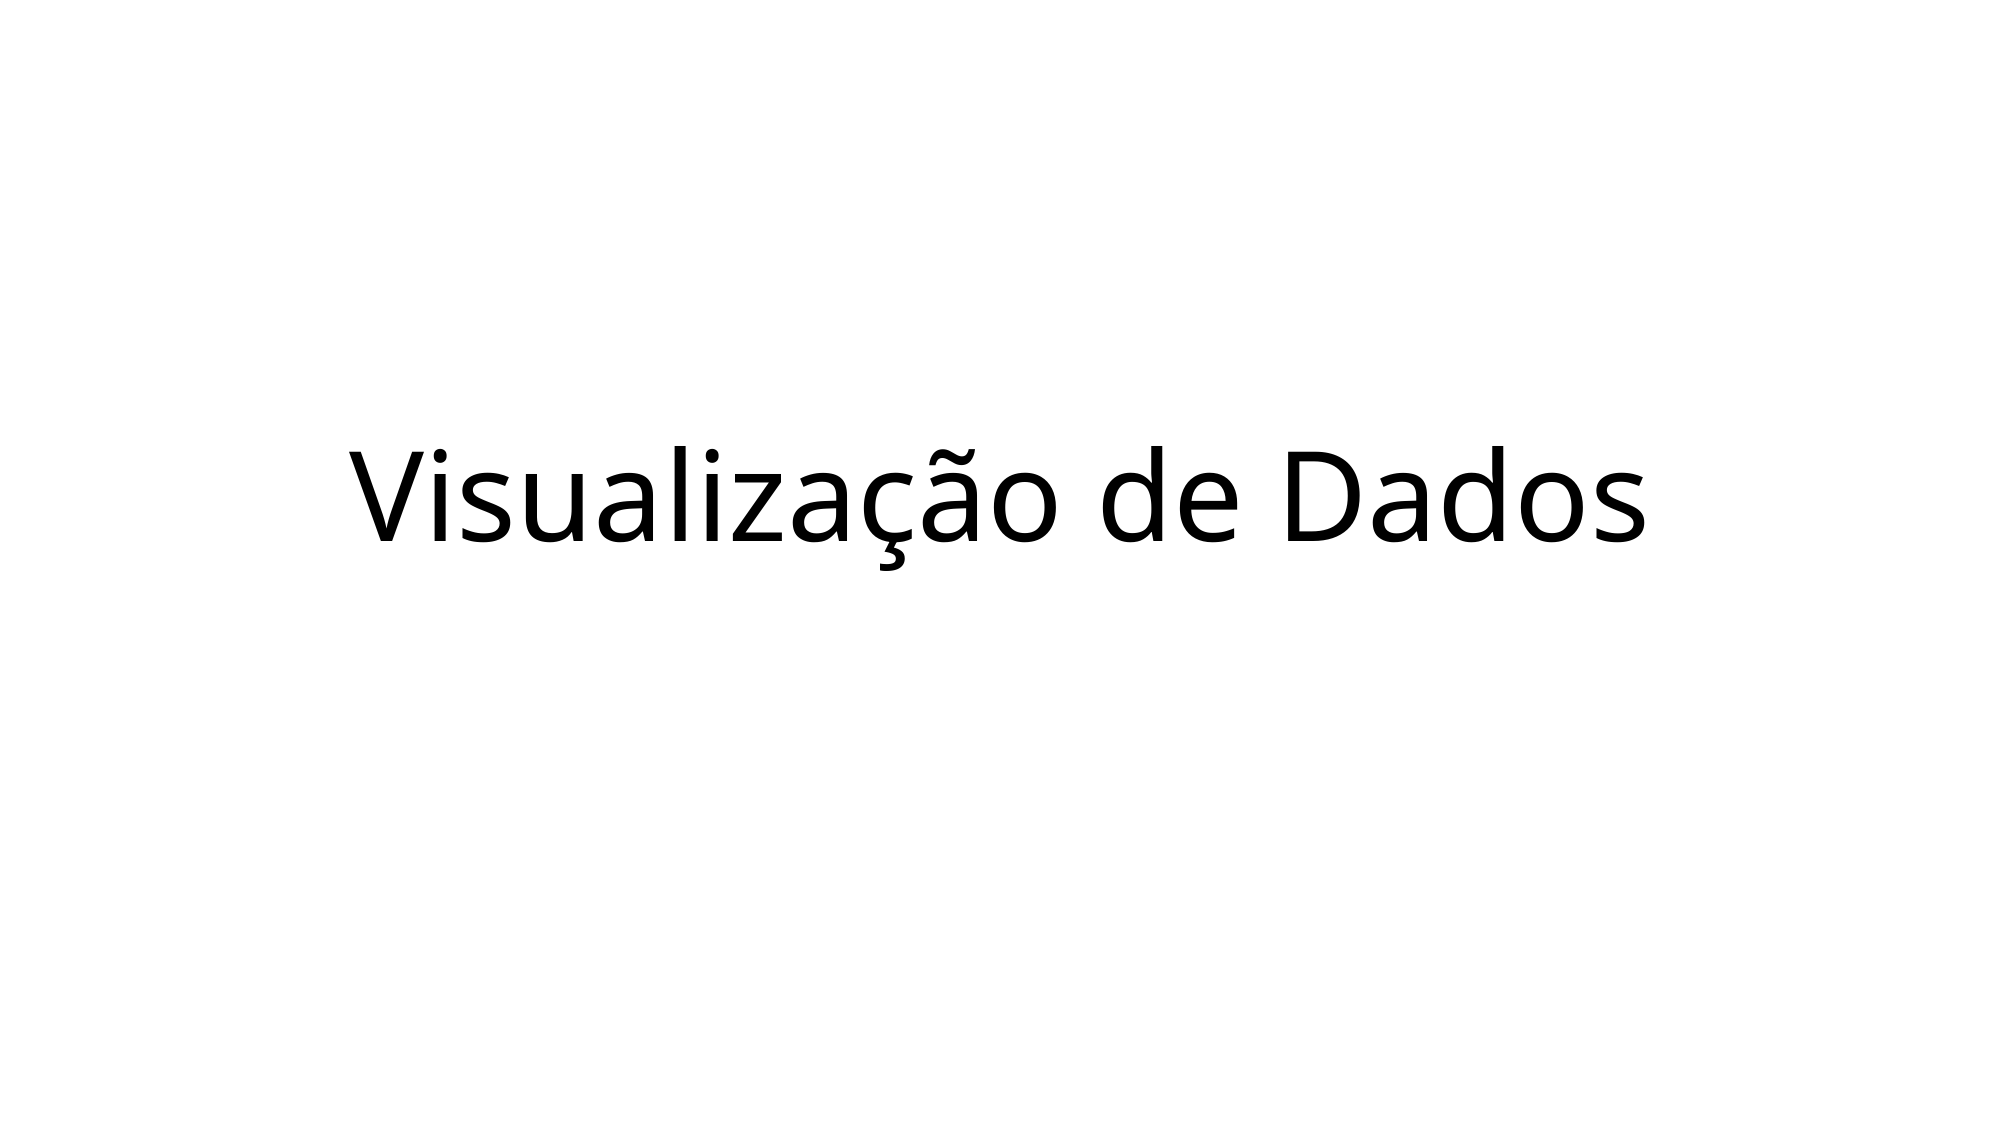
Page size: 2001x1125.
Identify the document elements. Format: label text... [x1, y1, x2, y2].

title Visualização de Dados [249, 184, 1750, 576]
